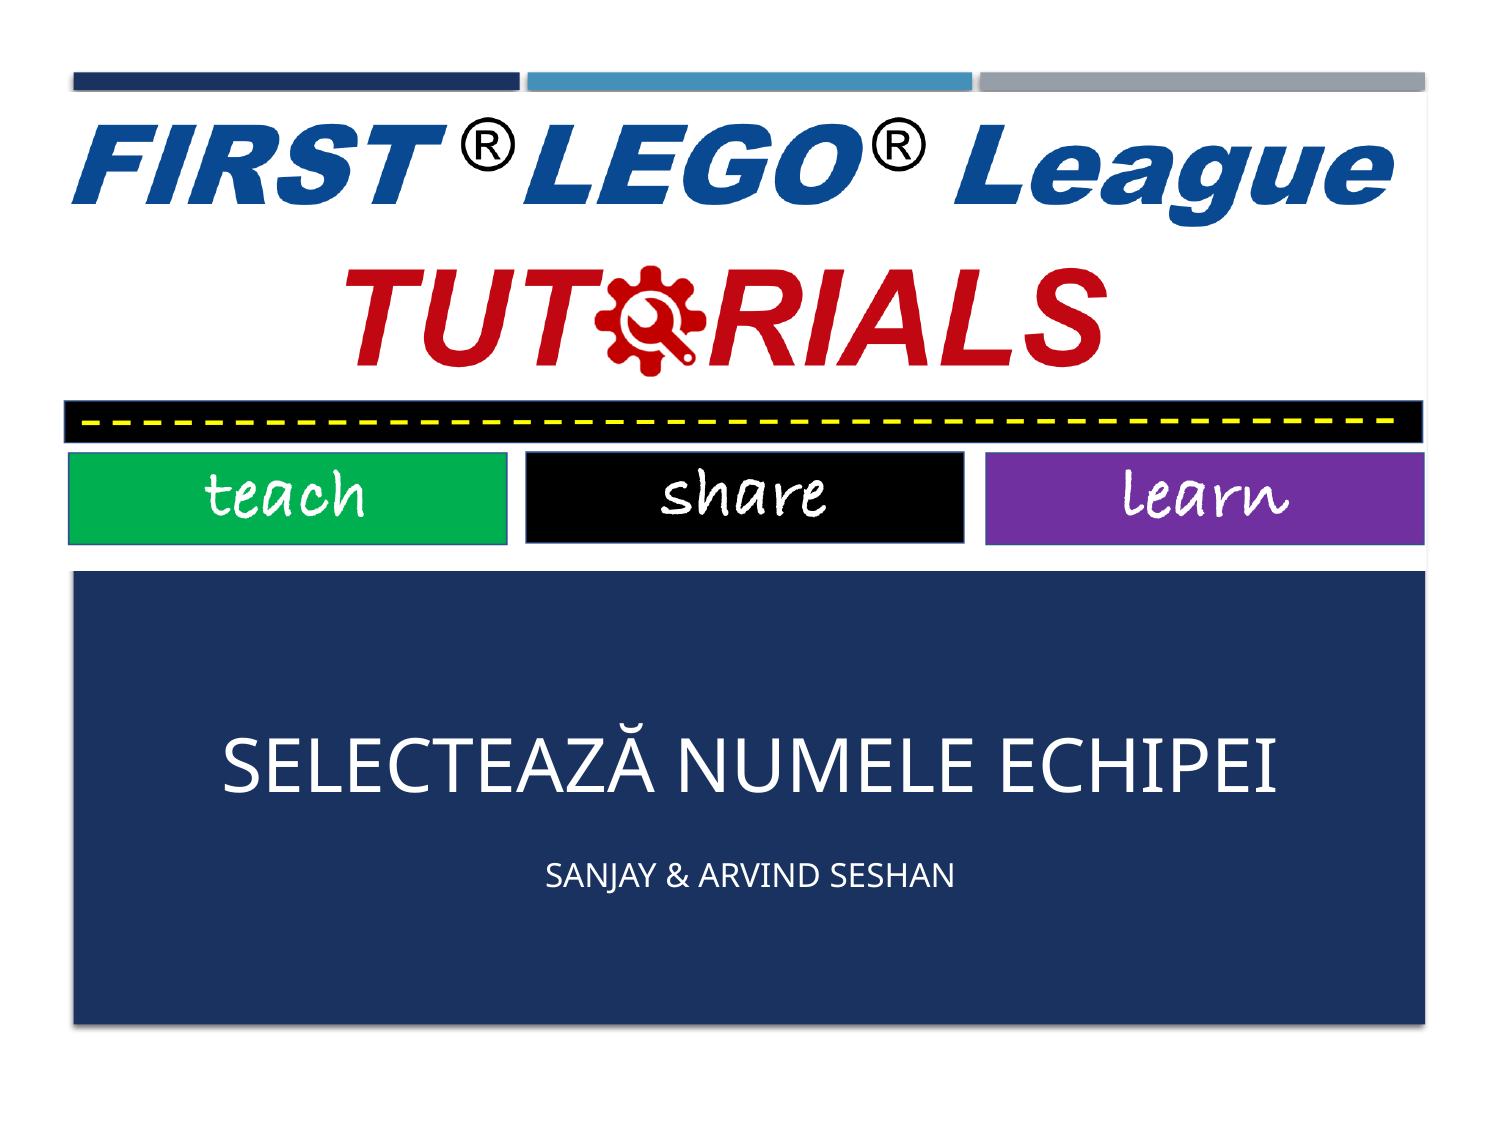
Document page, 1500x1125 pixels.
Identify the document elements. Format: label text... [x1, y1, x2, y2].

picture [54, 92, 1448, 571]
subtitle SANJAY & ARVIND SESHAN [95, 846, 1406, 944]
title Selectează numele echipei [95, 645, 1406, 816]
